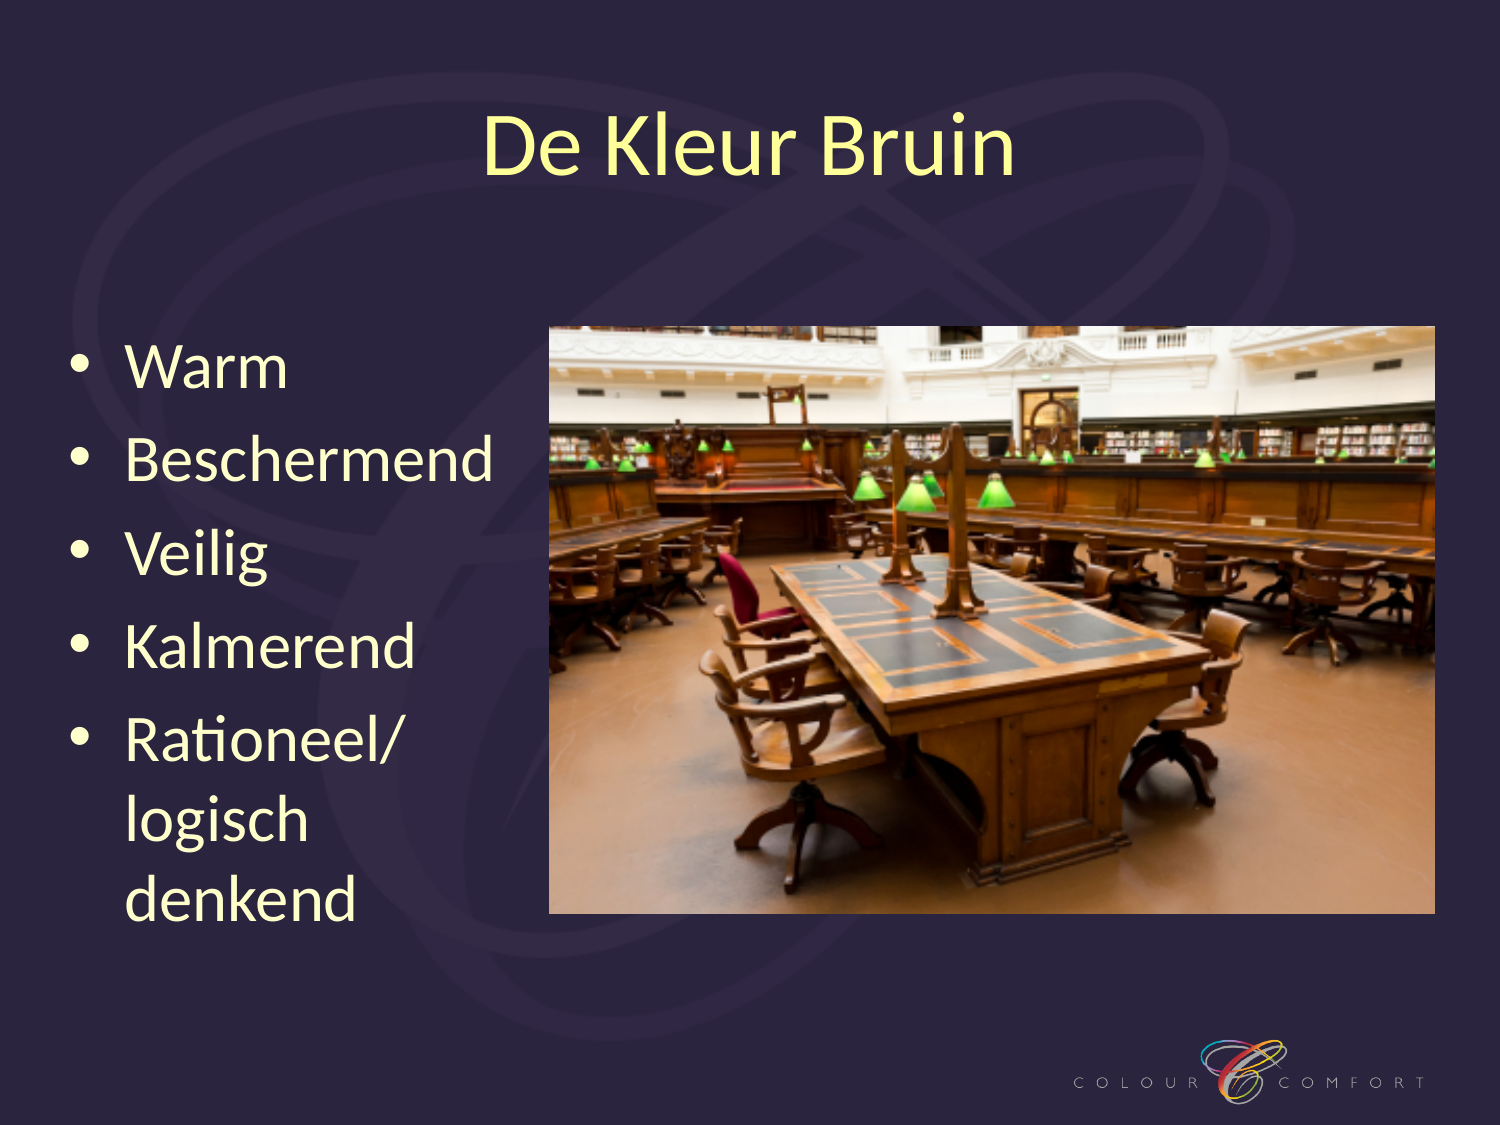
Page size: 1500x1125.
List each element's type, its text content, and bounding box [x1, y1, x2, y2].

list Warm Beschermend Veilig Kalmerend Rationeel/logisch denkend [52, 314, 516, 968]
picture [0, 0, 1500, 1125]
title De Kleur Bruin [74, 44, 1426, 233]
